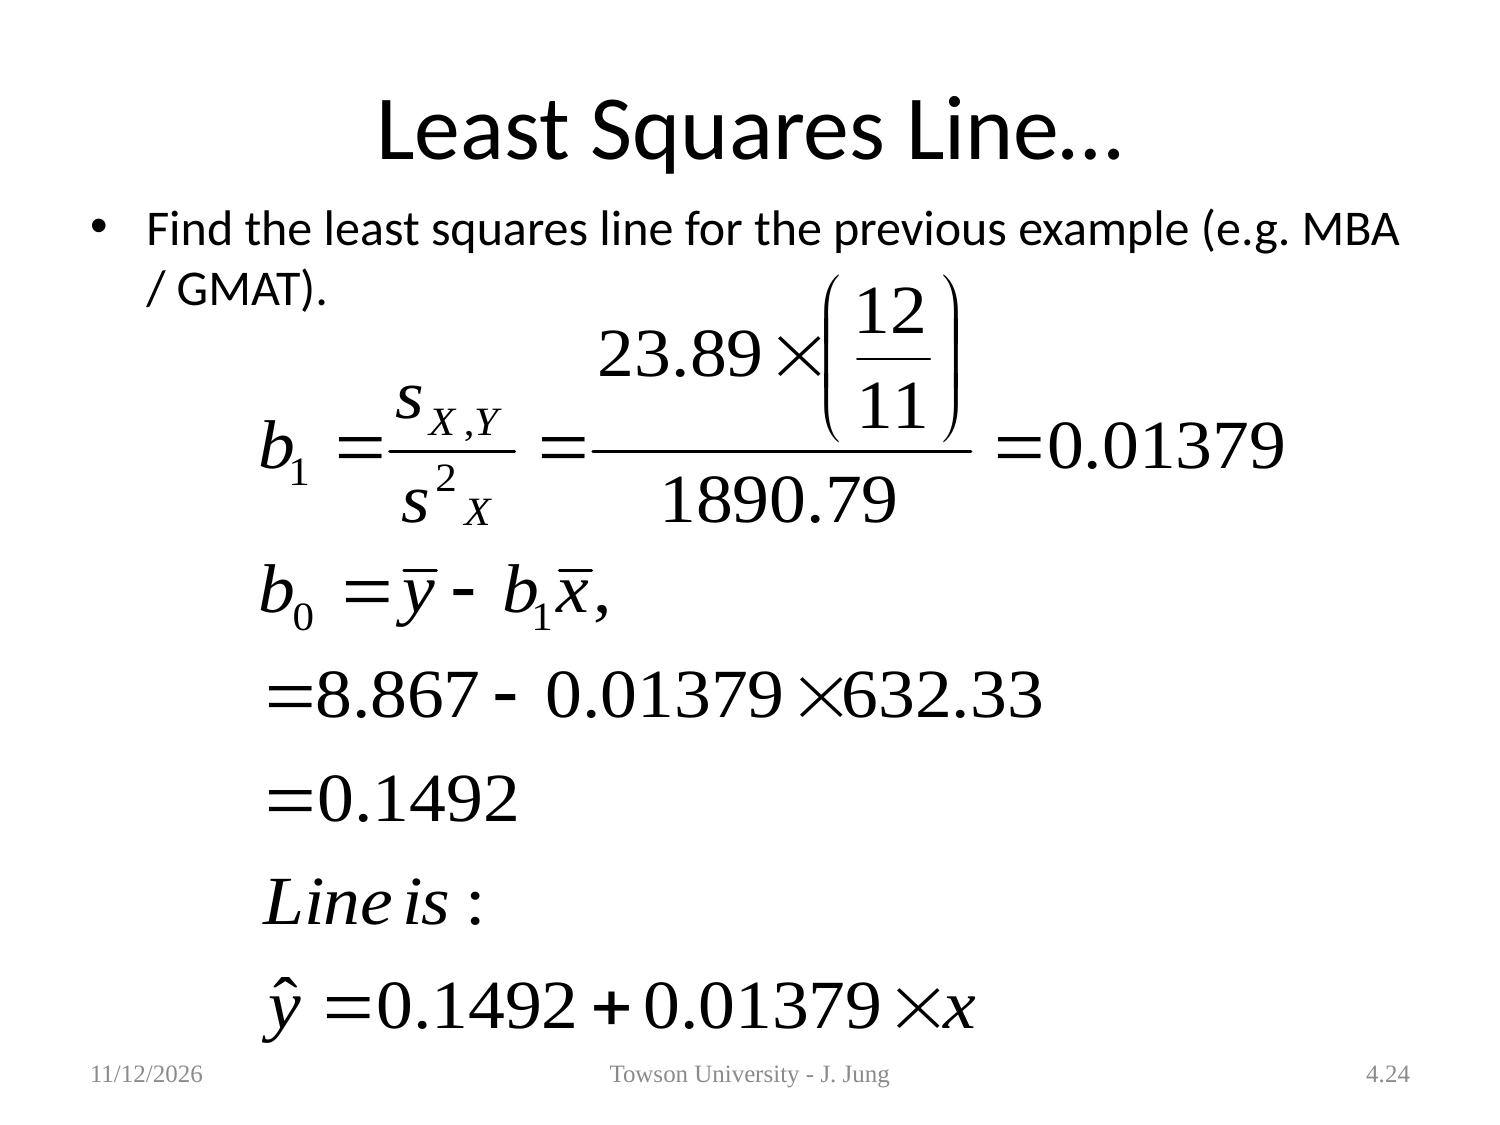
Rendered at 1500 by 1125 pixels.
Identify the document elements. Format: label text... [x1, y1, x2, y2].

list Find the least squares line for the previous example (e.g. MBA / GMAT). [75, 187, 1425, 1005]
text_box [249, 262, 1301, 1057]
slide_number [75, 1042, 425, 1103]
slide_number 4.24 [1074, 1042, 1425, 1103]
footer Towson University - J. Jung [512, 1064, 988, 1103]
title Least Squares Line… [75, 45, 1425, 187]
